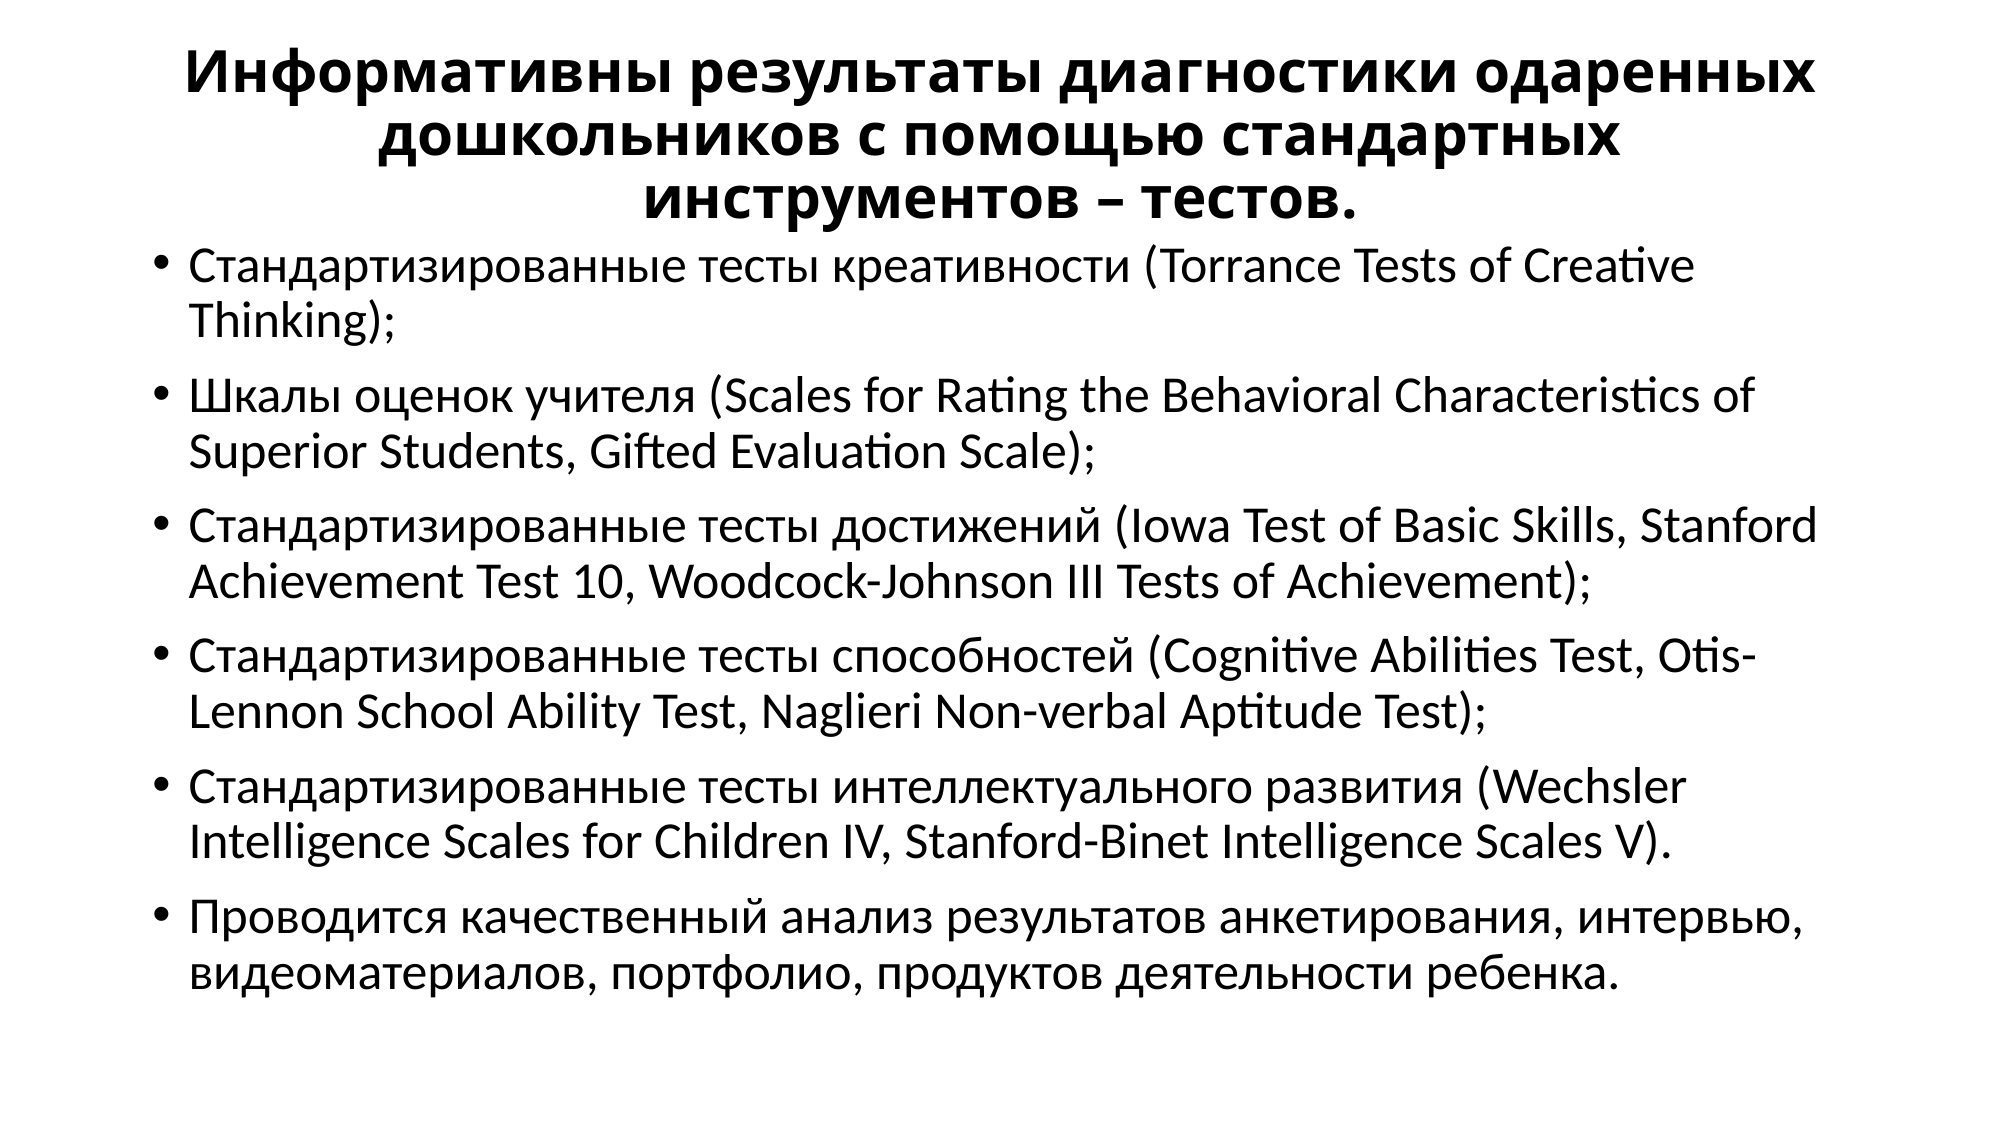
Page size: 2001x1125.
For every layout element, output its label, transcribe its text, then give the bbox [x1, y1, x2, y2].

title Информативны результаты диагностики одаренных дошкольников с помощью стандартных инструментов – тестов. [137, 59, 1863, 215]
list Стандартизированные тесты креативности (Torrance Tests of Creative Thinking); Шкалы оценок учителя (Scales for Rating the Behavioral Characteristics of Superior Students, Gifted Evaluation Scale); Стандартизированные тесты достижений (Iowa Test of Basic Skills, Stanford Achievement Test 10, Woodcock-Johnson III Tests of Achievement); Стандартизированные тесты способностей (Cognitive Abilities Test, Otis-Lennon School Ability Test, Naglieri Non-verbal Aptitude Test); Стандартизированные тесты интеллектуального развития (Wechsler Intelligence Scales for Children IV, Stanford-Binet Intelligence Scales V). Проводится качественный анализ результатов анкетирования, интервью, видеоматериалов, портфолио, продуктов деятельности ребенка. [137, 229, 1863, 1014]
